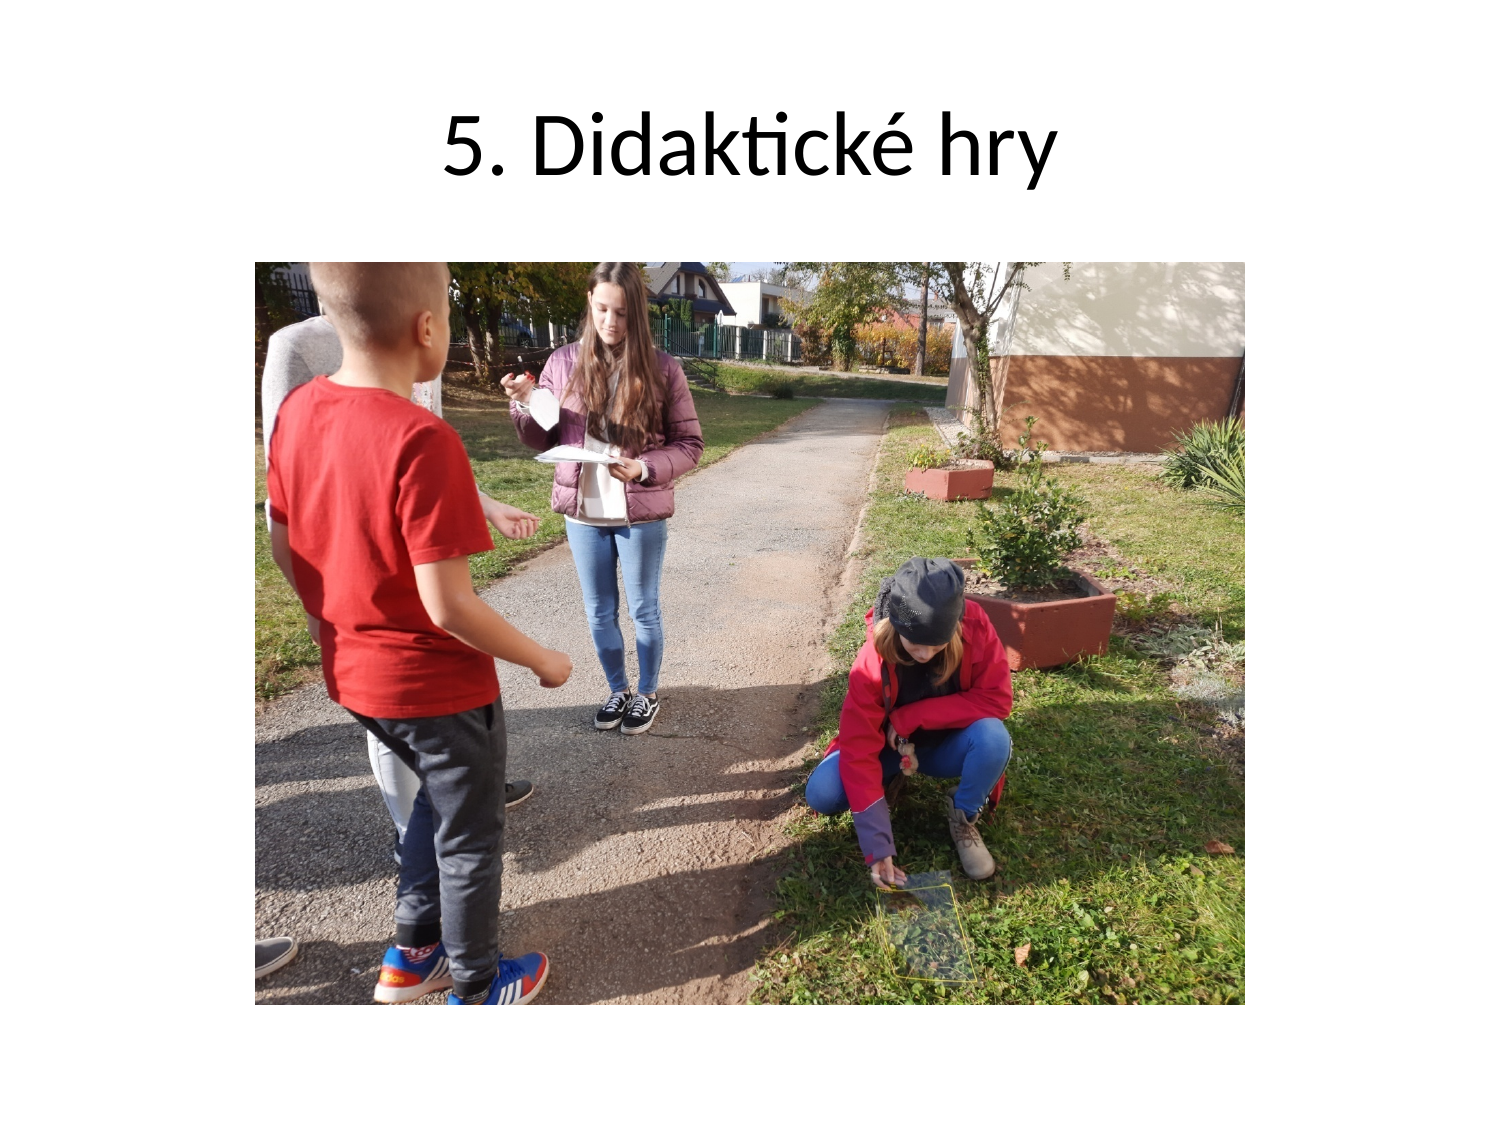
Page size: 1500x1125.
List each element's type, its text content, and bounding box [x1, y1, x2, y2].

title 5. Didaktické hry [75, 45, 1425, 233]
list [254, 262, 1246, 1006]
